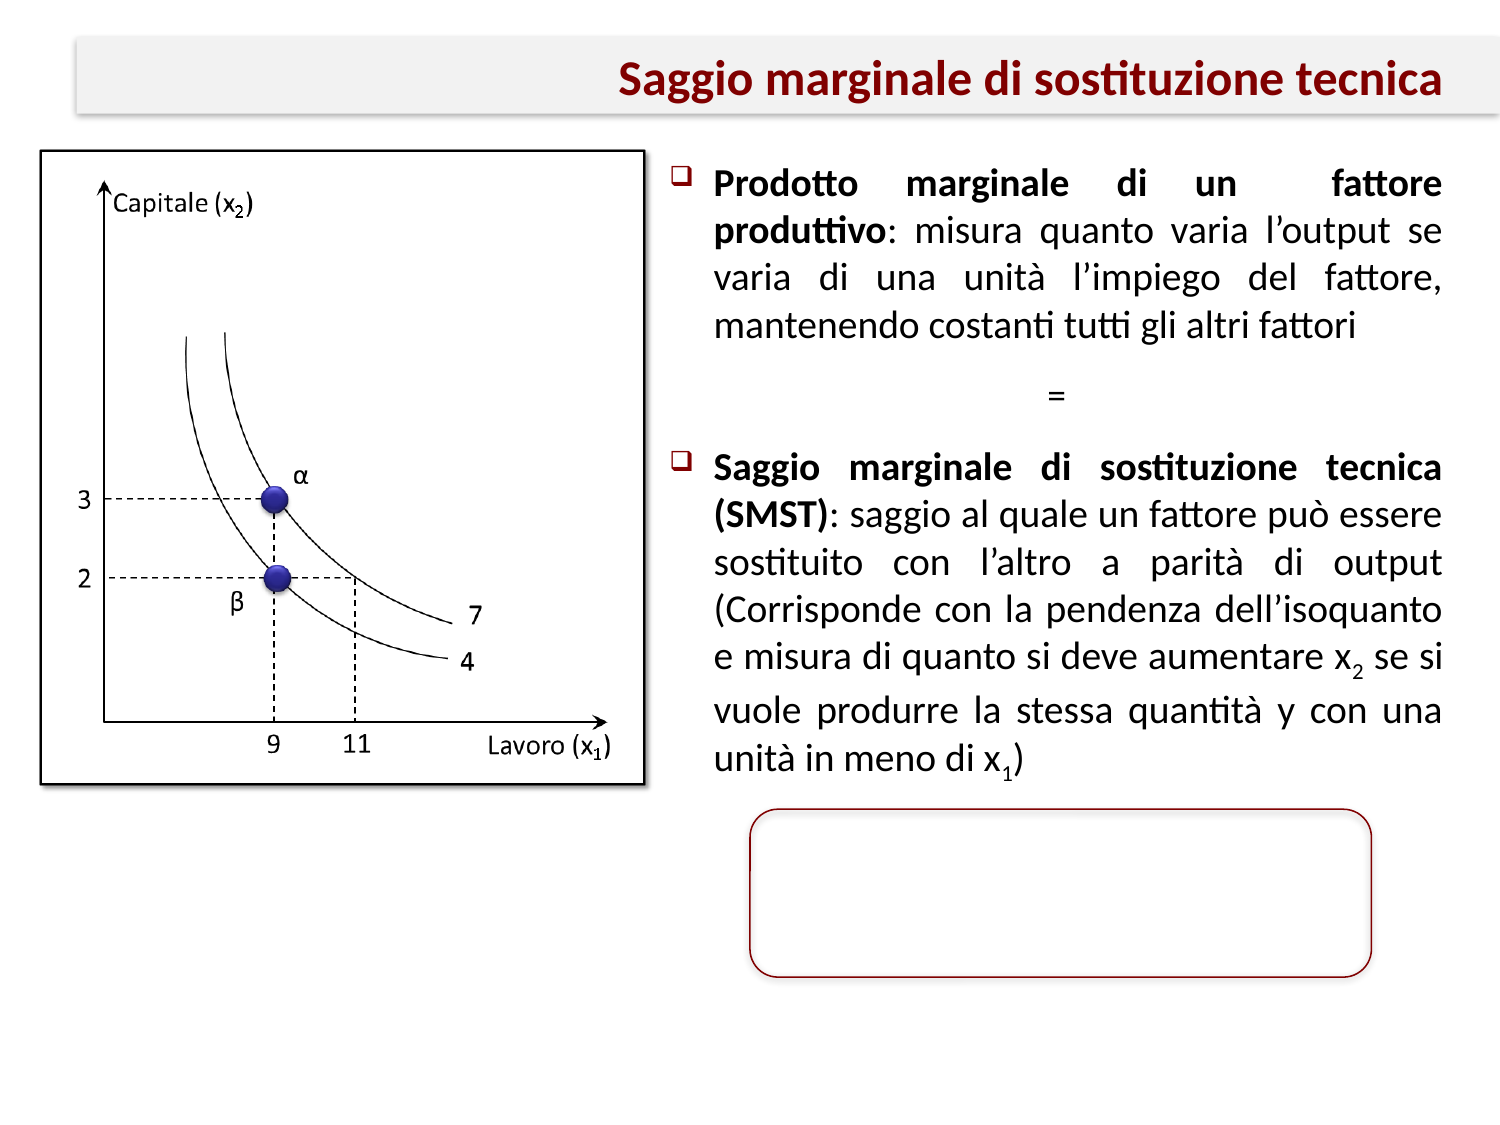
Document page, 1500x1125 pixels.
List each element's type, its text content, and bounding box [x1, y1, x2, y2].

title Saggio marginale di sostituzione tecnica [75, 36, 1459, 114]
text_box [749, 808, 1373, 978]
picture [35, 146, 655, 795]
